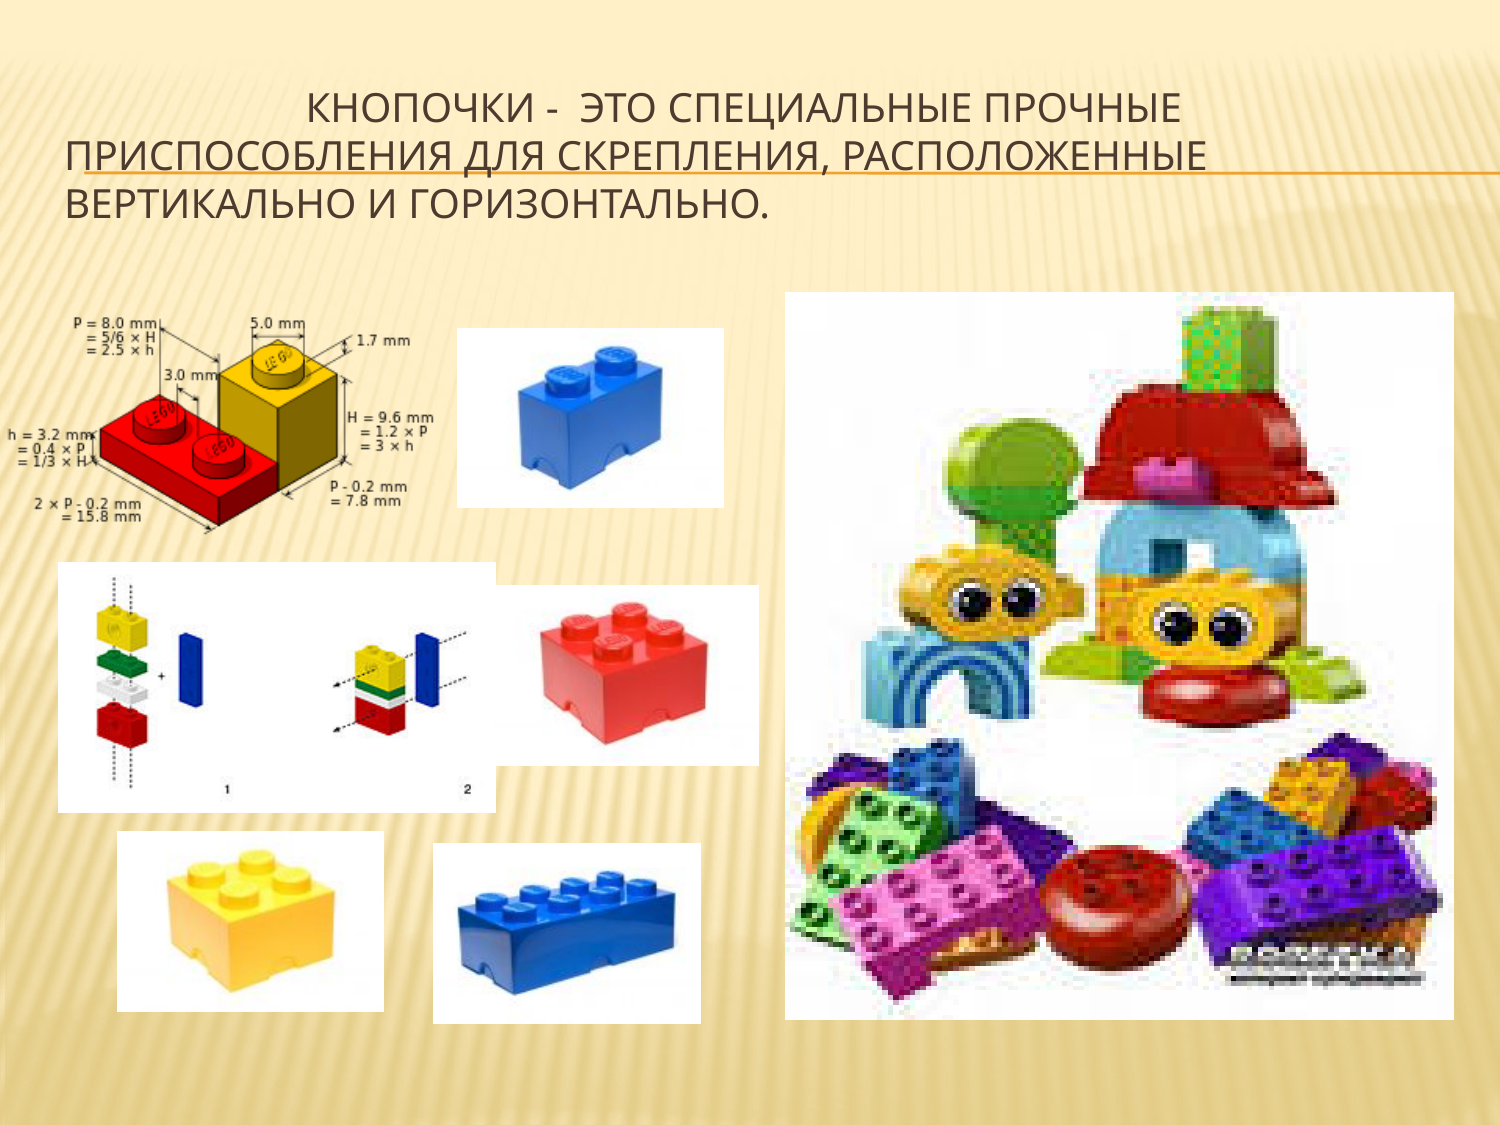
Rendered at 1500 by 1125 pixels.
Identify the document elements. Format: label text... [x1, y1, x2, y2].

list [0, 316, 438, 536]
picture [58, 562, 760, 813]
picture [116, 831, 385, 1013]
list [784, 292, 1454, 1020]
picture [433, 843, 701, 1024]
picture [456, 327, 724, 509]
title Кнопочки - это специальные прочные приспособления для скрепления, расположенные вертикально и горизонтально. [49, 75, 1475, 235]
